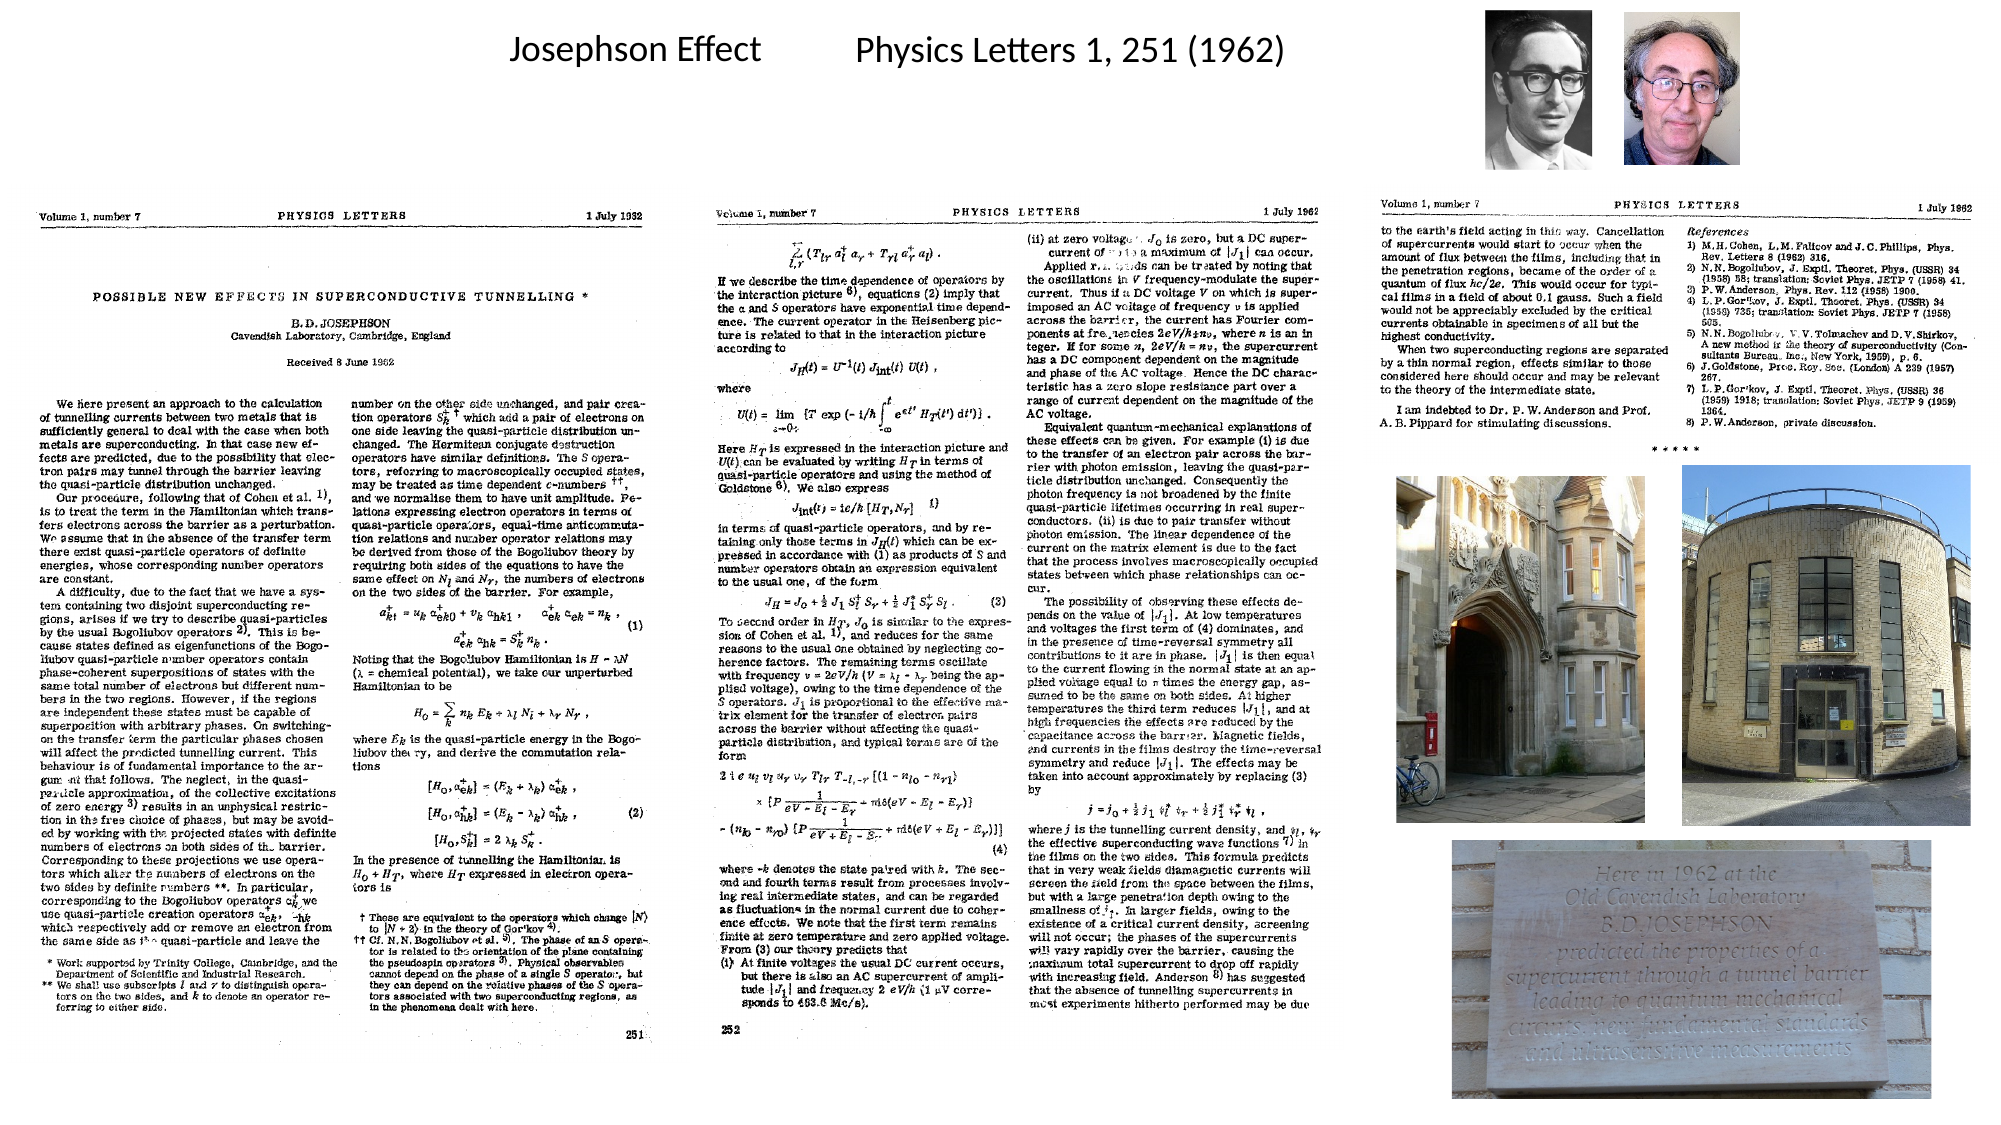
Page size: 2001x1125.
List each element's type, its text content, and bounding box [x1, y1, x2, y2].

text_box Josephson Effect [494, 16, 778, 77]
picture [7, 184, 1344, 1063]
text_box Physics Letters 1, 251 (1962) [840, 17, 1312, 78]
picture [1478, 4, 1596, 173]
picture [1451, 839, 1932, 1099]
picture [1624, 12, 1740, 165]
picture [1363, 184, 2000, 826]
picture [1396, 476, 1645, 828]
